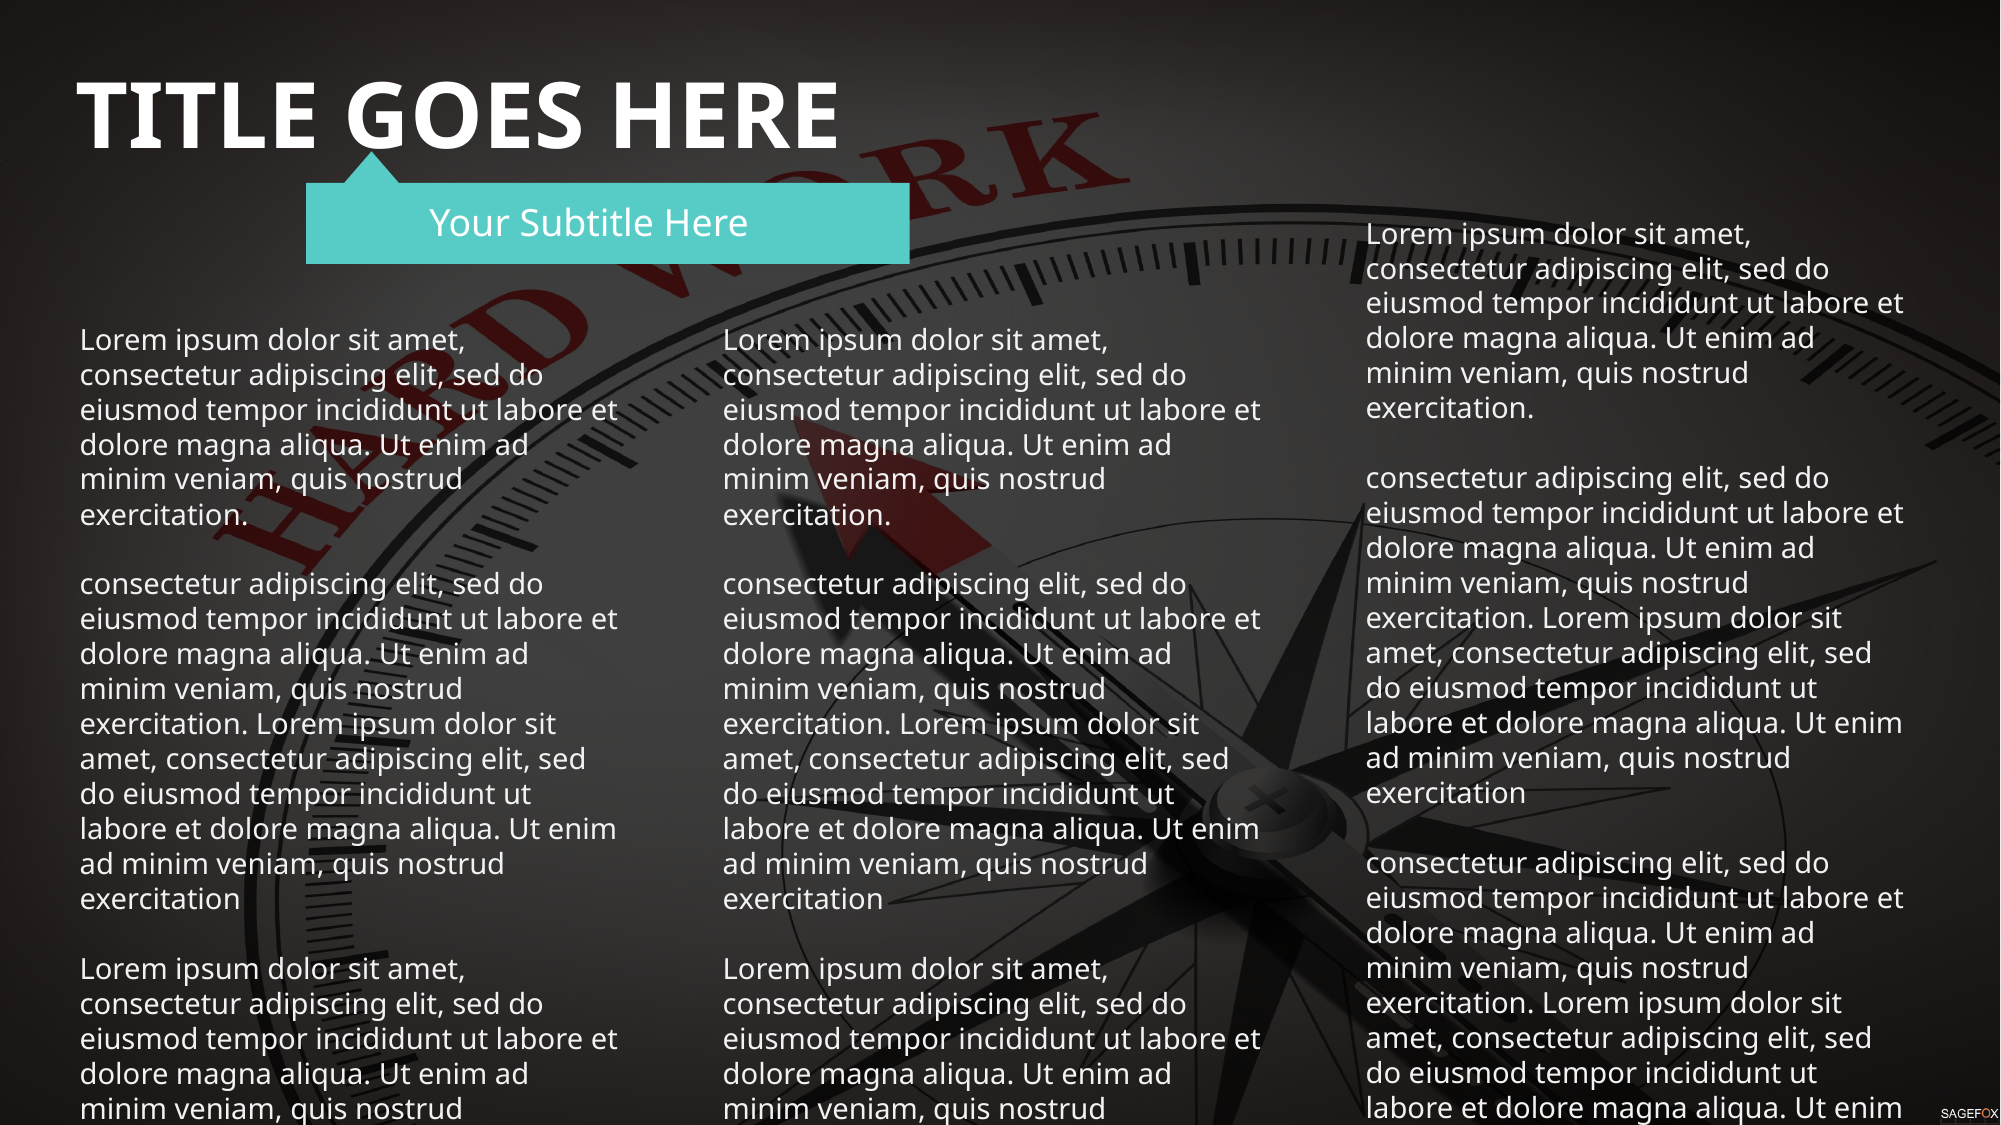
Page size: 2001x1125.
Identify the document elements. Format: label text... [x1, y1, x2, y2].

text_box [306, 151, 910, 264]
text_box Lorem ipsum dolor sit amet, consectetur adipiscing elit, sed do eiusmod tempor incididunt ut labore et dolore magna aliqua. Ut enim ad minim veniam, quis nostrud exercitation. consectetur adipiscing elit, sed do eiusmod tempor incididunt ut labore et dolore magna aliqua. Ut enim ad minim veniam, quis nostrud exercitation. Lorem ipsum dolor sit amet, consectetur adipiscing elit, sed do eiusmod tempor incididunt ut labore et dolore magna aliqua. Ut enim ad minim veniam, quis nostrud exercitation Lorem ipsum dolor sit amet, consectetur adipiscing elit, sed do eiusmod tempor incididunt ut labore et dolore magna aliqua. Ut enim ad minim veniam, quis nostrud exercitation. [64, 313, 635, 1125]
text_box Lorem ipsum dolor sit amet, consectetur adipiscing elit, sed do eiusmod tempor incididunt ut labore et dolore magna aliqua. Ut enim ad minim veniam, quis nostrud exercitation. consectetur adipiscing elit, sed do eiusmod tempor incididunt ut labore et dolore magna aliqua. Ut enim ad minim veniam, quis nostrud exercitation. Lorem ipsum dolor sit amet, consectetur adipiscing elit, sed do eiusmod tempor incididunt ut labore et dolore magna aliqua. Ut enim ad minim veniam, quis nostrud exercitation consectetur adipiscing elit, sed do eiusmod tempor incididunt ut labore et dolore magna aliqua. Ut enim ad minim veniam, quis nostrud exercitation. Lorem ipsum dolor sit amet, consectetur adipiscing elit, sed do eiusmod tempor incididunt ut labore et dolore magna aliqua. Ut enim ad minim veniam, quis nostrud exercitation [1350, 207, 1921, 1125]
text_box TITLE GOES HERE [60, 49, 965, 175]
text_box Lorem ipsum dolor sit amet, consectetur adipiscing elit, sed do eiusmod tempor incididunt ut labore et dolore magna aliqua. Ut enim ad minim veniam, quis nostrud exercitation. consectetur adipiscing elit, sed do eiusmod tempor incididunt ut labore et dolore magna aliqua. Ut enim ad minim veniam, quis nostrud exercitation. Lorem ipsum dolor sit amet, consectetur adipiscing elit, sed do eiusmod tempor incididunt ut labore et dolore magna aliqua. Ut enim ad minim veniam, quis nostrud exercitation Lorem ipsum dolor sit amet, consectetur adipiscing elit, sed do eiusmod tempor incididunt ut labore et dolore magna aliqua. Ut enim ad minim veniam, quis nostrud exercitation [707, 313, 1278, 1125]
picture [0, 0, 2001, 1125]
